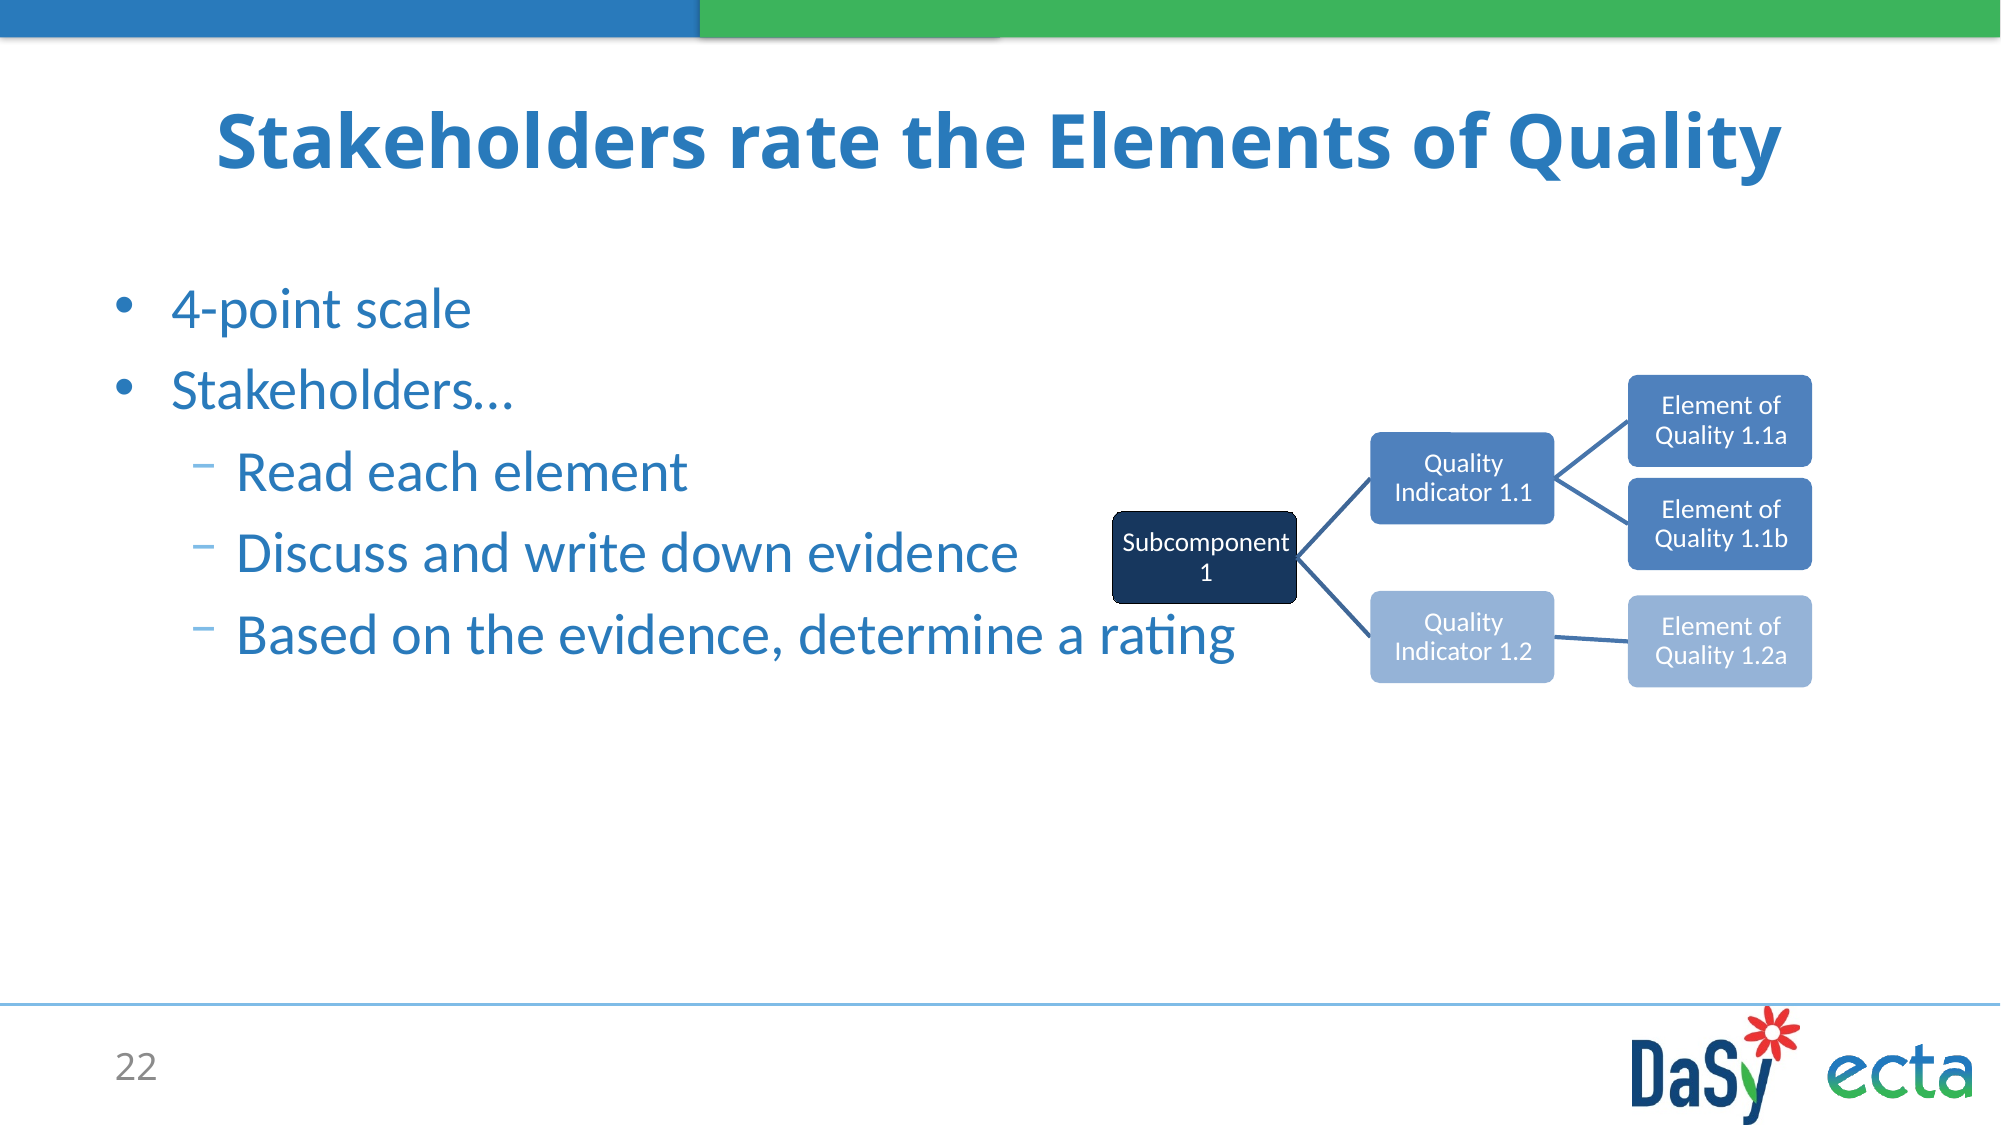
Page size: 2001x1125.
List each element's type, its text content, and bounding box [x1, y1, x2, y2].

picture [1812, 1037, 1987, 1105]
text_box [1112, 374, 1813, 688]
slide_number 22 [99, 1038, 567, 1098]
picture [1632, 1006, 1800, 1125]
list 4-point scale Stakeholders… Read each element Discuss and write down evidence Based on the evidence, determine a rating [99, 262, 1900, 925]
title Stakeholders rate the Elements of Quality [99, 45, 1900, 233]
